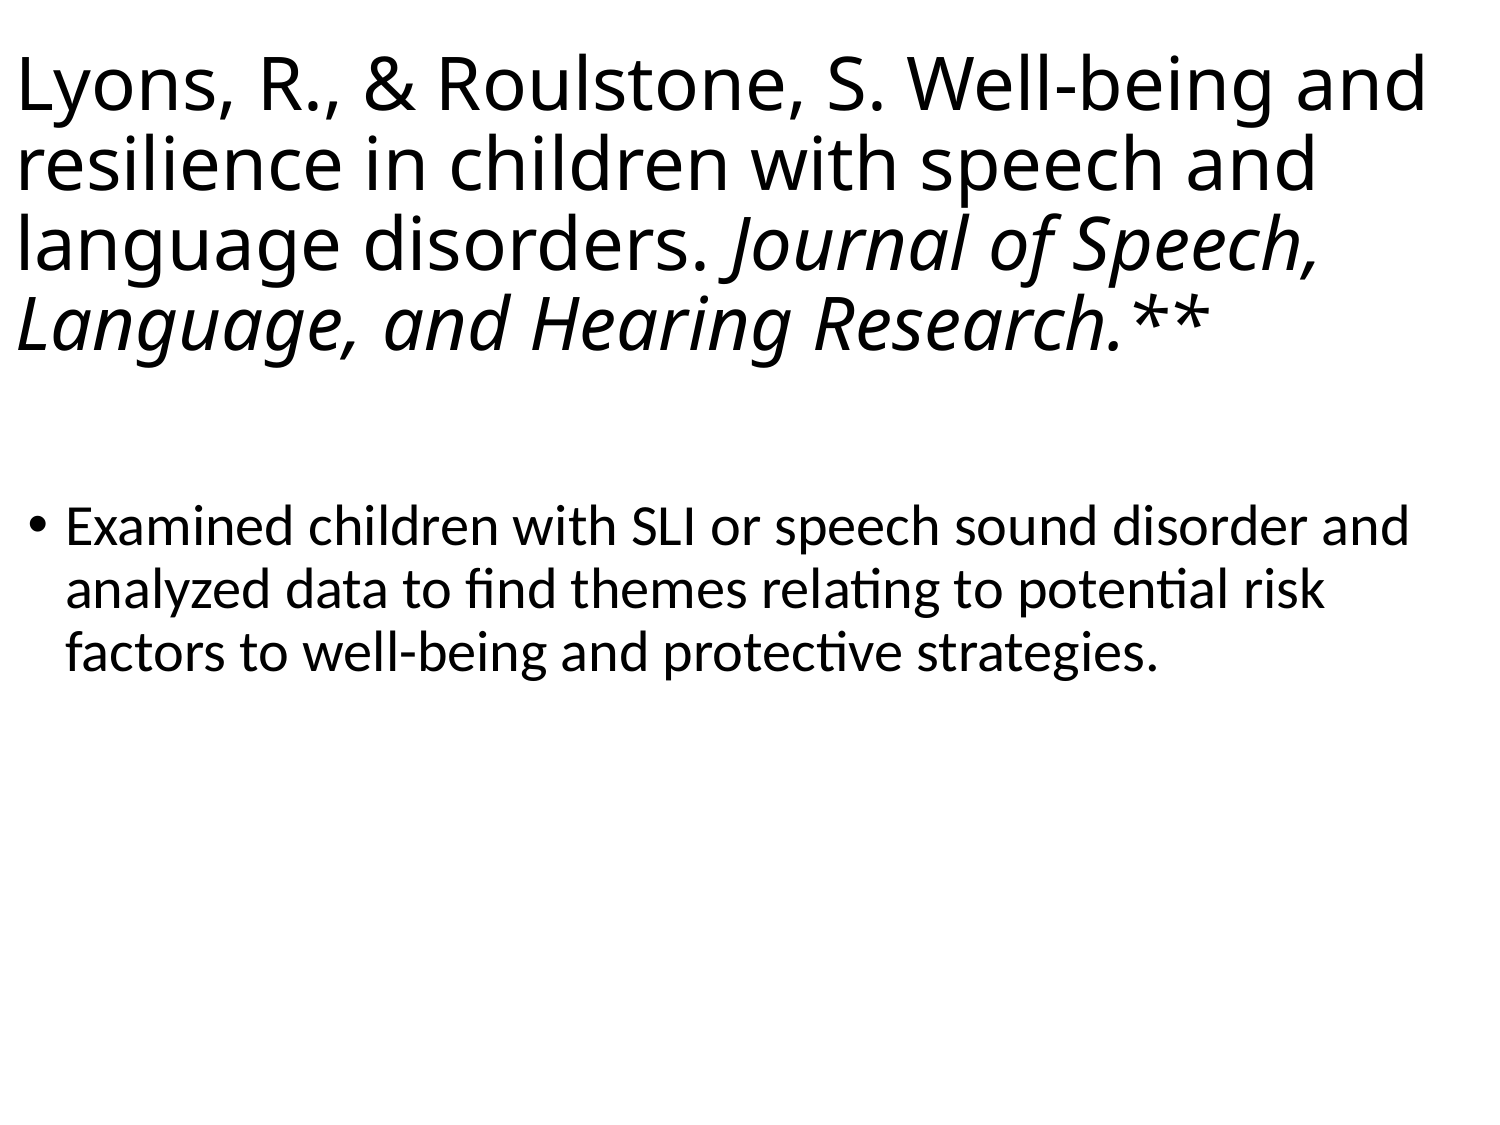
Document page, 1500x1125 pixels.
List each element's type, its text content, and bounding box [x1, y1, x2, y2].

title Lyons, R., & Roulstone, S. Well-being and resilience in children with speech and language disorders. Journal of Speech, Language, and Hearing Research.** [0, 0, 1450, 413]
list Examined children with SLI or speech sound disorder and analyzed data to find themes relating to potential risk factors to well-being and protective strategies. [12, 487, 1438, 1088]
